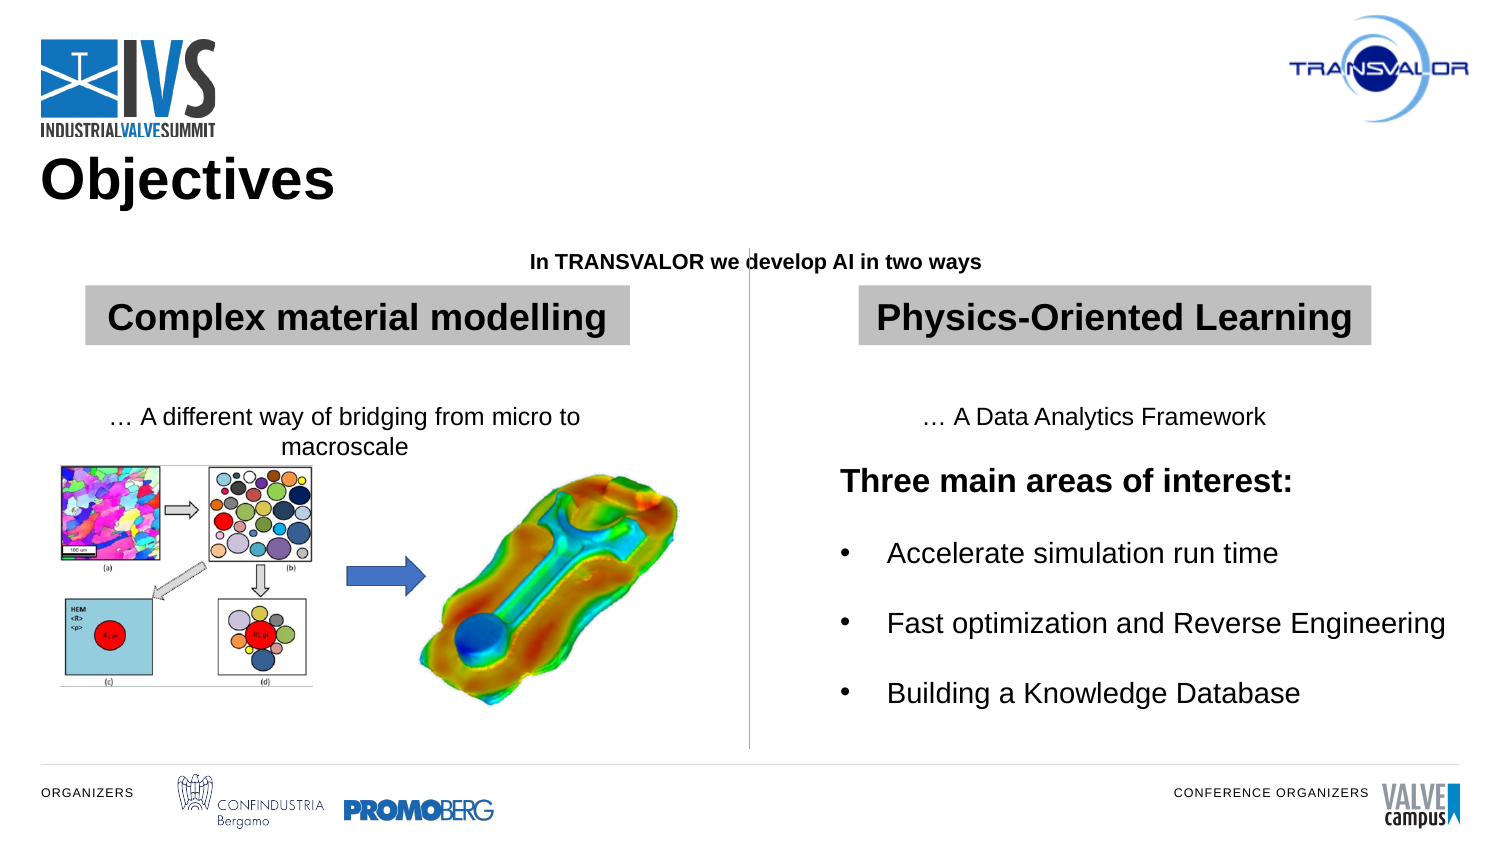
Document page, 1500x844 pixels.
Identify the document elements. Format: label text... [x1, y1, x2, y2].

picture [1234, 0, 1500, 141]
text_box … A Data Analytics Framework [891, 392, 1298, 438]
text_box Objectives [25, 140, 990, 221]
text_box … A different way of bridging from micro to macroscale [60, 392, 630, 421]
text_box Three main areas of interest: Accelerate simulation run time Fast optimization and Reverse Engineering Building a Knowledge Database [825, 452, 1473, 717]
text_box In TRANSVALOR we develop AI in two ways [90, 215, 1422, 282]
picture [167, 768, 334, 831]
text_box Complex material modelling [85, 285, 630, 346]
picture [1377, 762, 1465, 844]
text_box Physics-Oriented Learning [858, 285, 1372, 346]
picture [60, 421, 741, 740]
